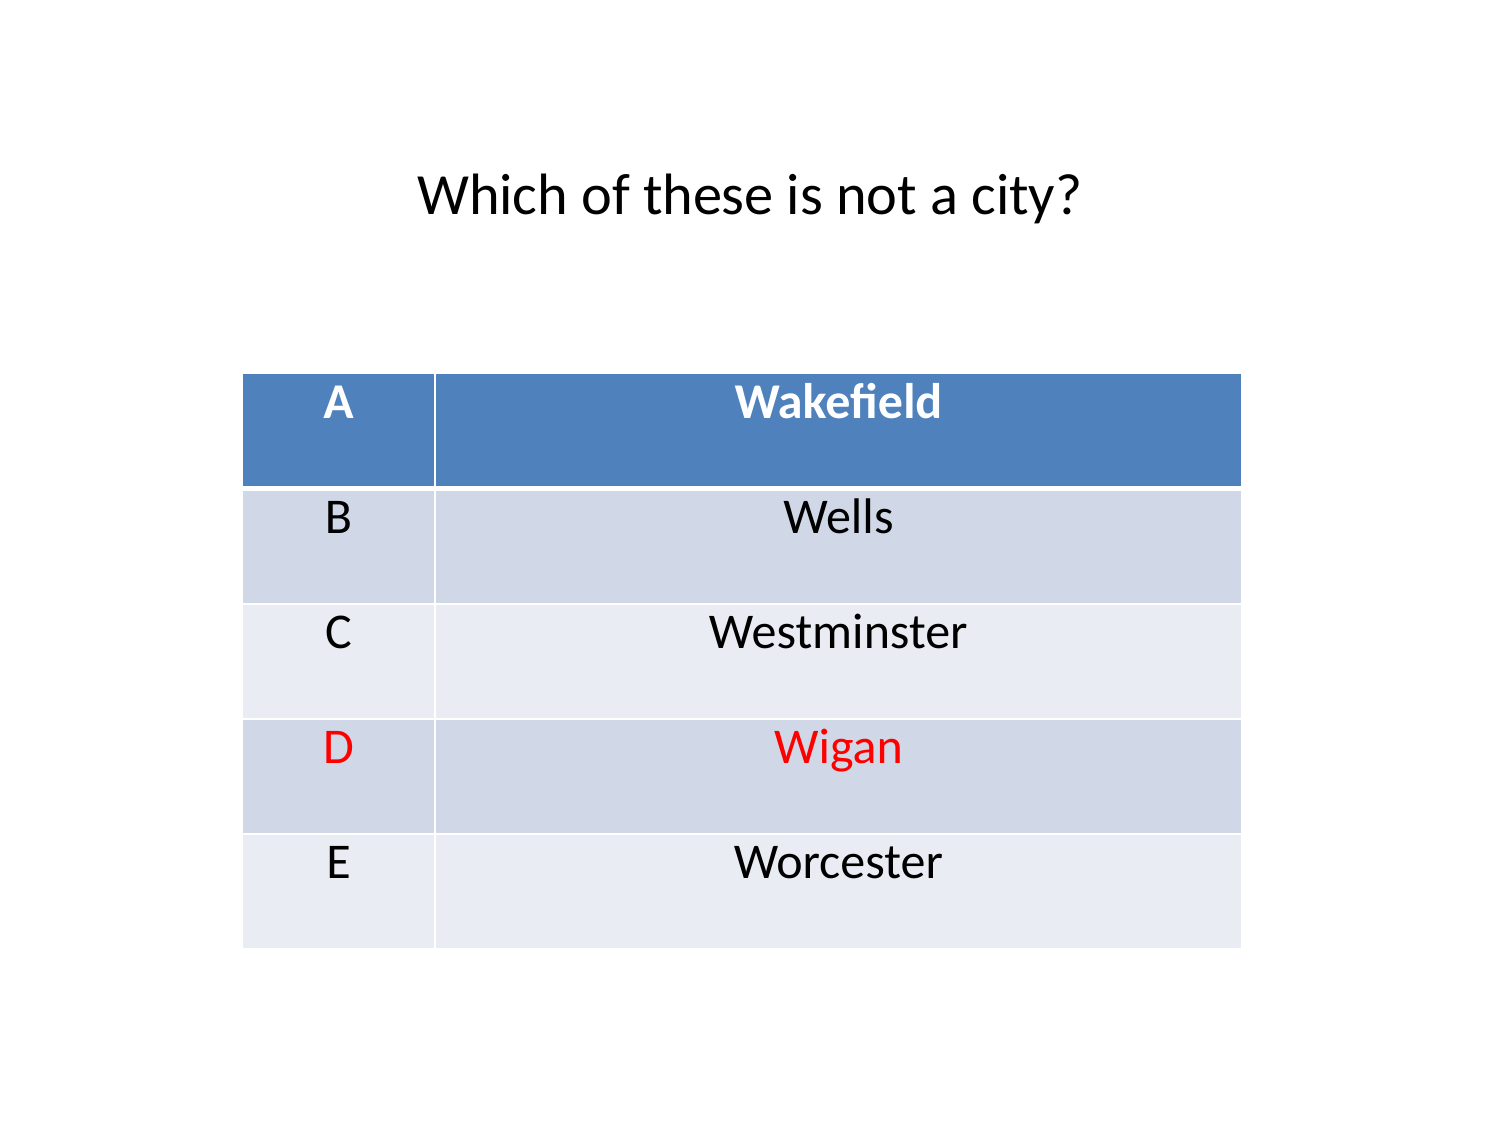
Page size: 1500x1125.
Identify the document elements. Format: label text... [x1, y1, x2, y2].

table_cell E [243, 835, 434, 948]
table_cell C [243, 605, 434, 718]
table_cell Wigan [436, 720, 1241, 833]
table_cell Worcester [436, 835, 1241, 948]
table_cell D [243, 720, 434, 833]
table_header A [243, 374, 434, 486]
table_cell B [243, 491, 434, 603]
table_cell Wells [436, 491, 1241, 603]
table_header Wakefield [436, 374, 1241, 486]
text_box Which of these is not a city? [289, 149, 1211, 234]
table_cell Westminster [436, 605, 1241, 718]
